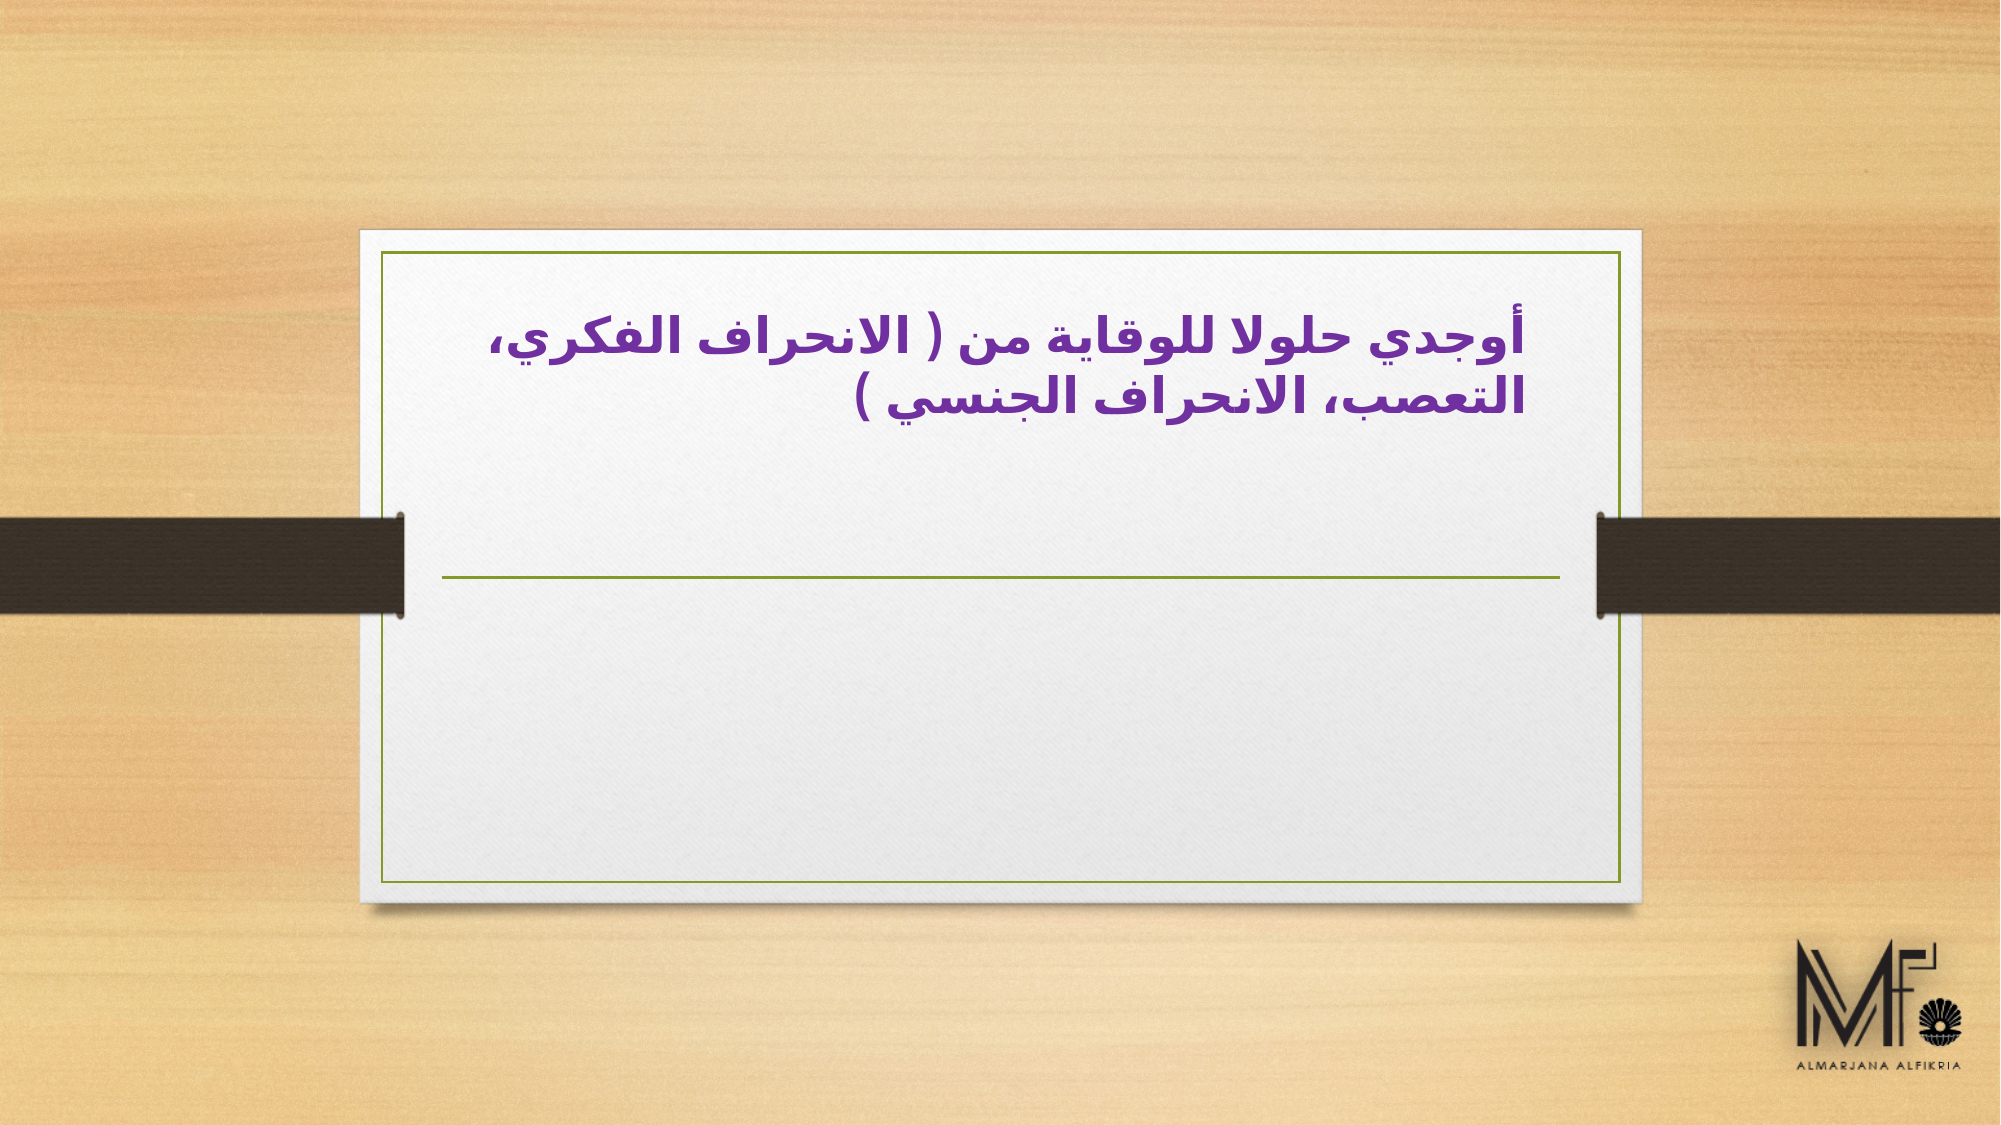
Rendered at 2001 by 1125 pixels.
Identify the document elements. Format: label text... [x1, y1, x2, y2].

text_box أوجدي حلولا للوقاية من ( الانحراف الفكري، التعصب، الانحراف الجنسي ) [461, 296, 1542, 431]
picture [0, 0, 2001, 1125]
